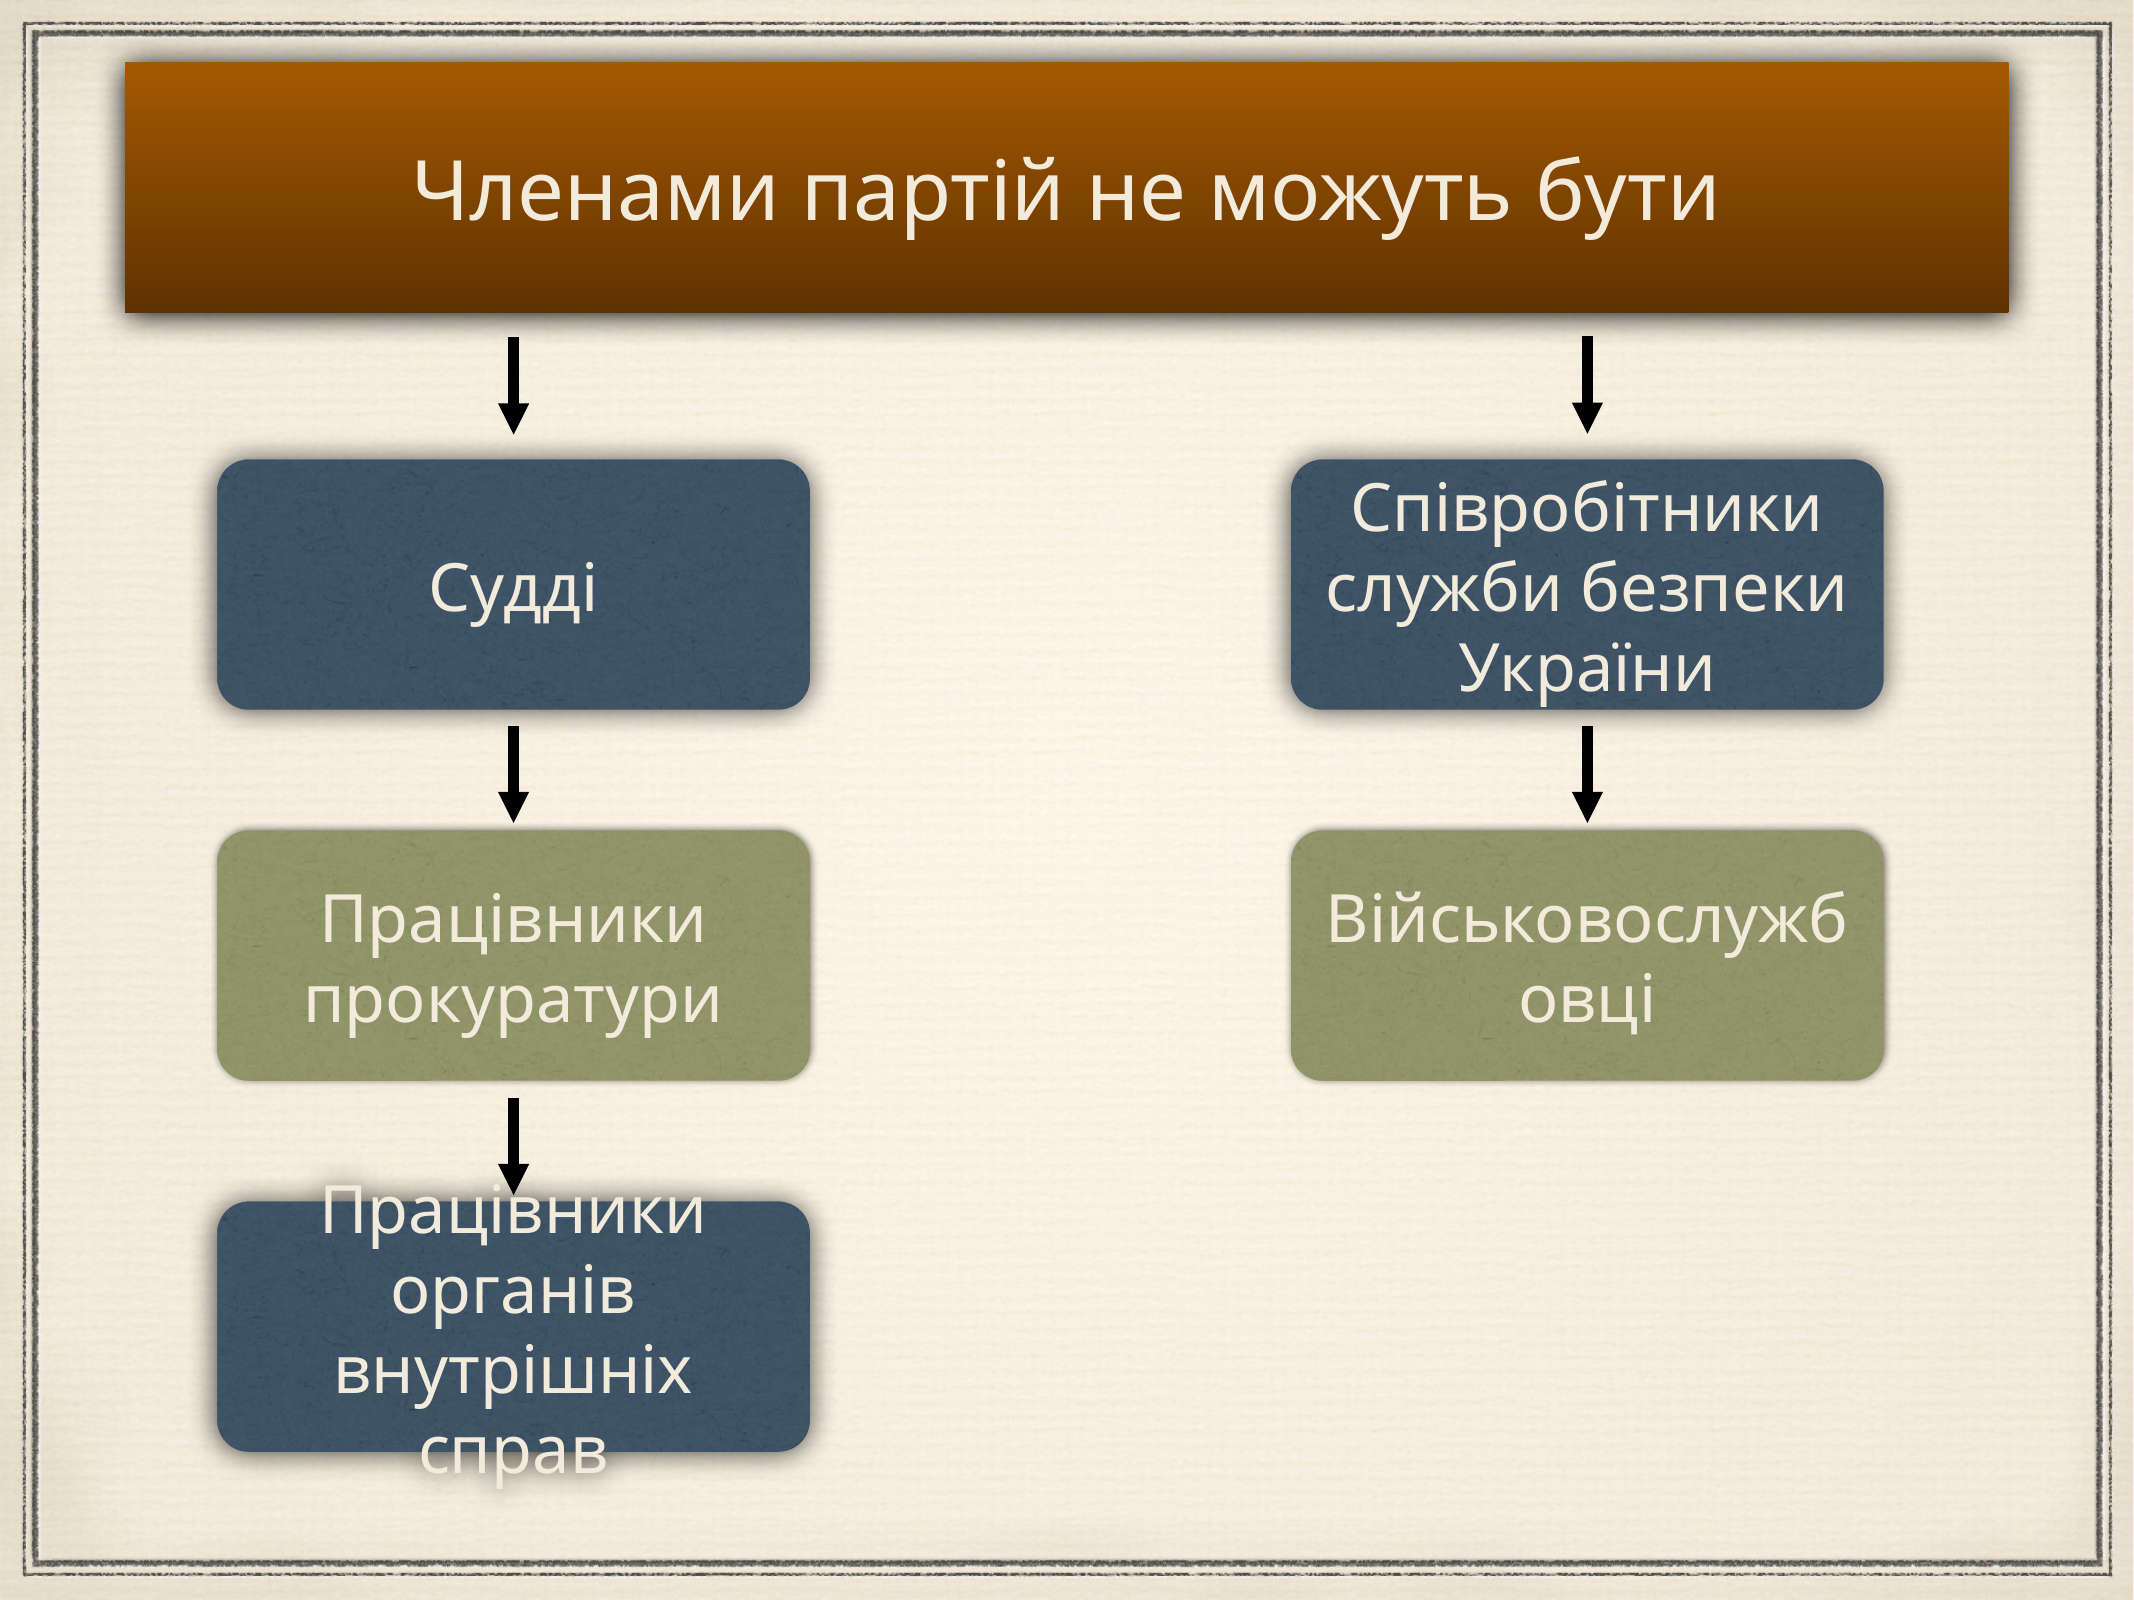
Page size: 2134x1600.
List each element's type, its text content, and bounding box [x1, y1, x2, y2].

title Членами партій не можуть бути [124, 61, 2009, 313]
text_box Військовослужбовці [1291, 830, 1884, 1081]
text_box [1581, 336, 1594, 434]
text_box [507, 726, 520, 823]
text_box [1581, 726, 1594, 823]
picture [0, 0, 2134, 1600]
text_box Працівники прокуратури [217, 830, 810, 1081]
text_box Працівники органів внутрішніх справ [217, 1201, 810, 1452]
text_box [507, 1098, 520, 1196]
text_box [507, 337, 520, 435]
text_box Співробітники служби безпеки України [1291, 459, 1884, 710]
text_box Судді [217, 459, 810, 710]
